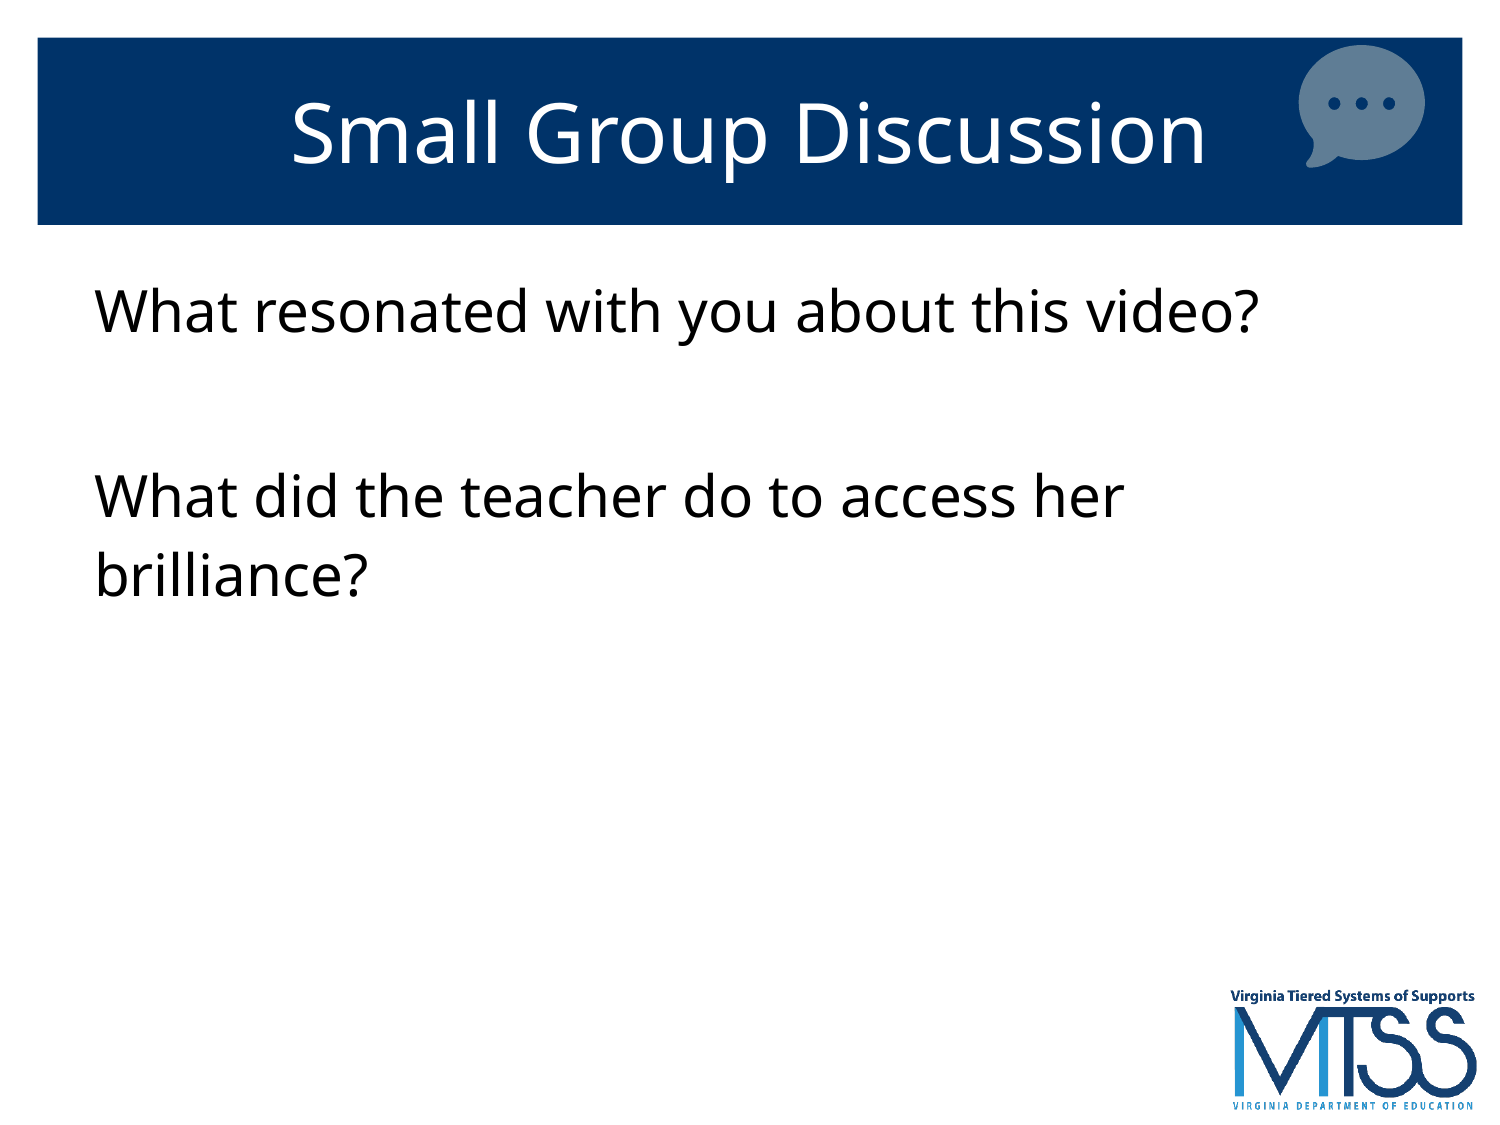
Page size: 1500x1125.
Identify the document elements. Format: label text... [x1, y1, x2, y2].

title Small Group Discussion [37, 37, 1463, 225]
picture [1224, 985, 1481, 1115]
text_box [1298, 45, 1425, 168]
list What resonated with you about this video? What did the teacher do to access her brilliance? [75, 262, 1425, 1013]
